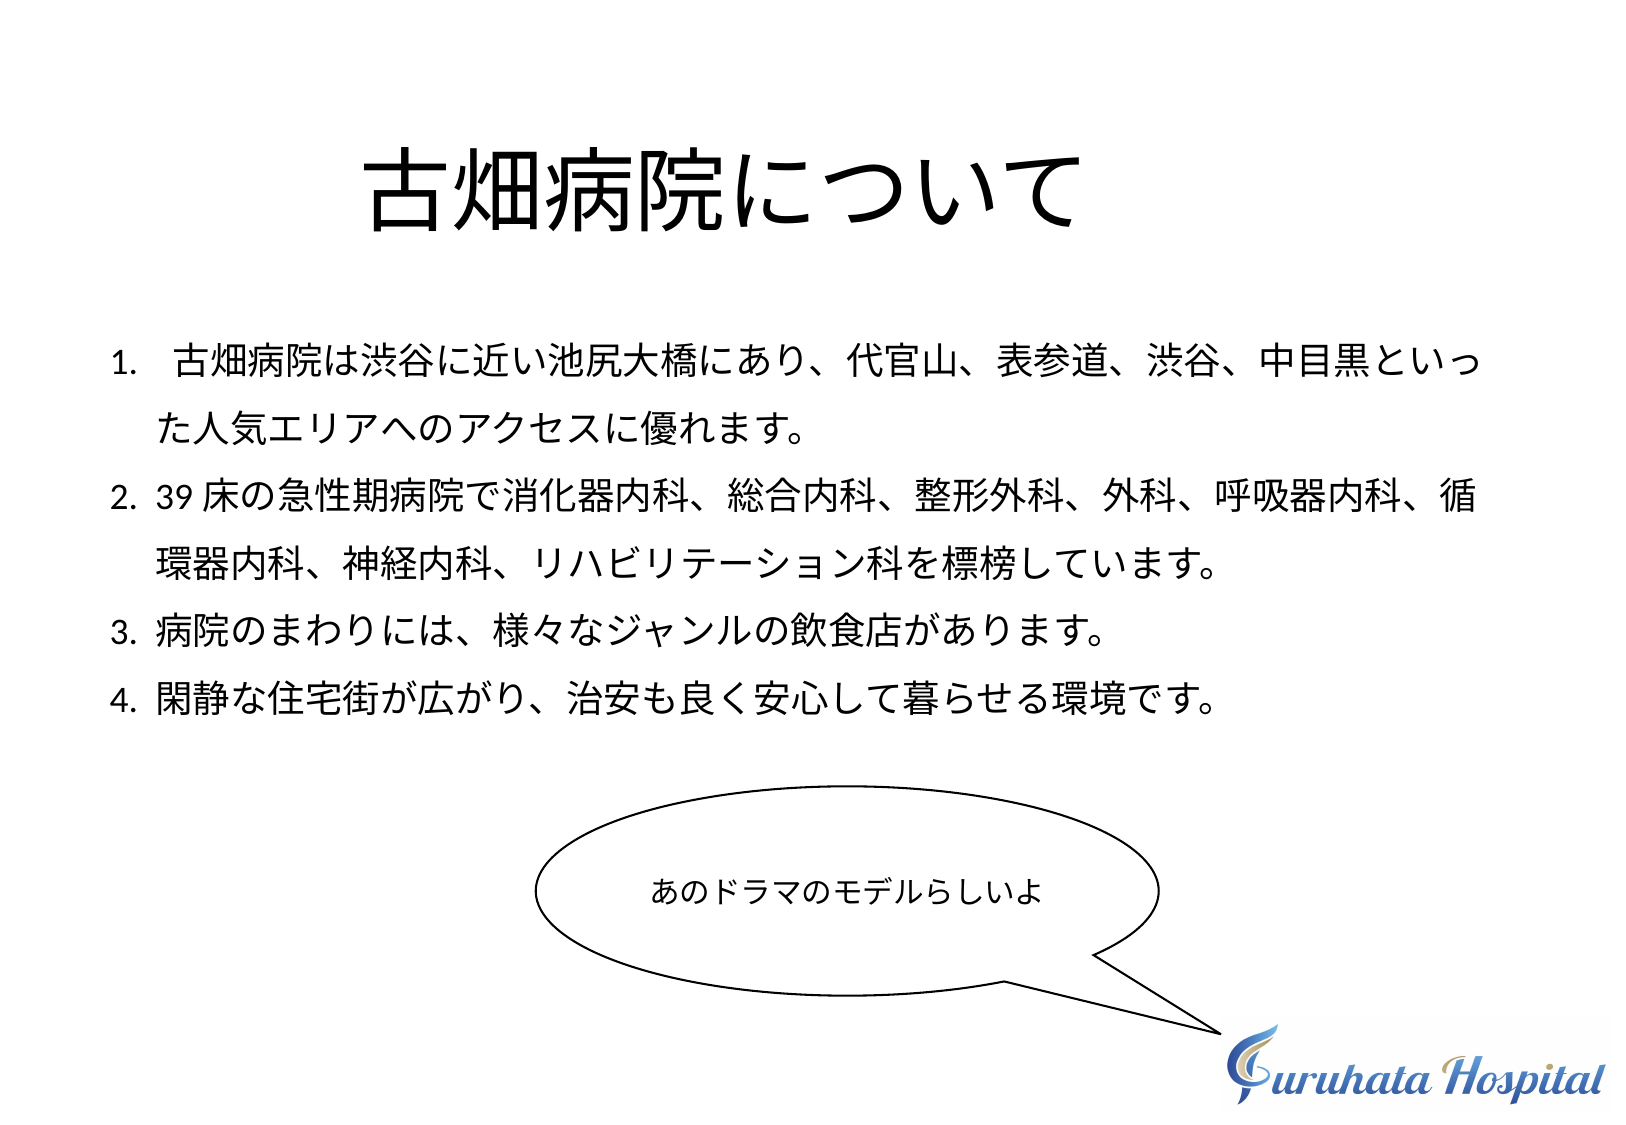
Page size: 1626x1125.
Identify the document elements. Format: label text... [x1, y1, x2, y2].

title 古畑病院について [292, 119, 1159, 271]
text_box あのドラマのモデルらしいよ [535, 786, 1221, 1035]
text_box 古畑病院は渋谷に近い池尻大橋にあり、代官山、表参道、渋谷、中目黒といった人気エリアへのアクセスに優れます。 39床の急性期病院で消化器内科、総合内科、整形外科、外科、呼吸器内科、循環器内科、神経内科、リハビリテーション科を標榜しています。 病院のまわりには、様々なジャンルの飲食店があります。 閑静な住宅街が広がり、治安も良く安心して暮らせる環境です。 [94, 307, 1529, 863]
picture [1221, 1016, 1612, 1112]
